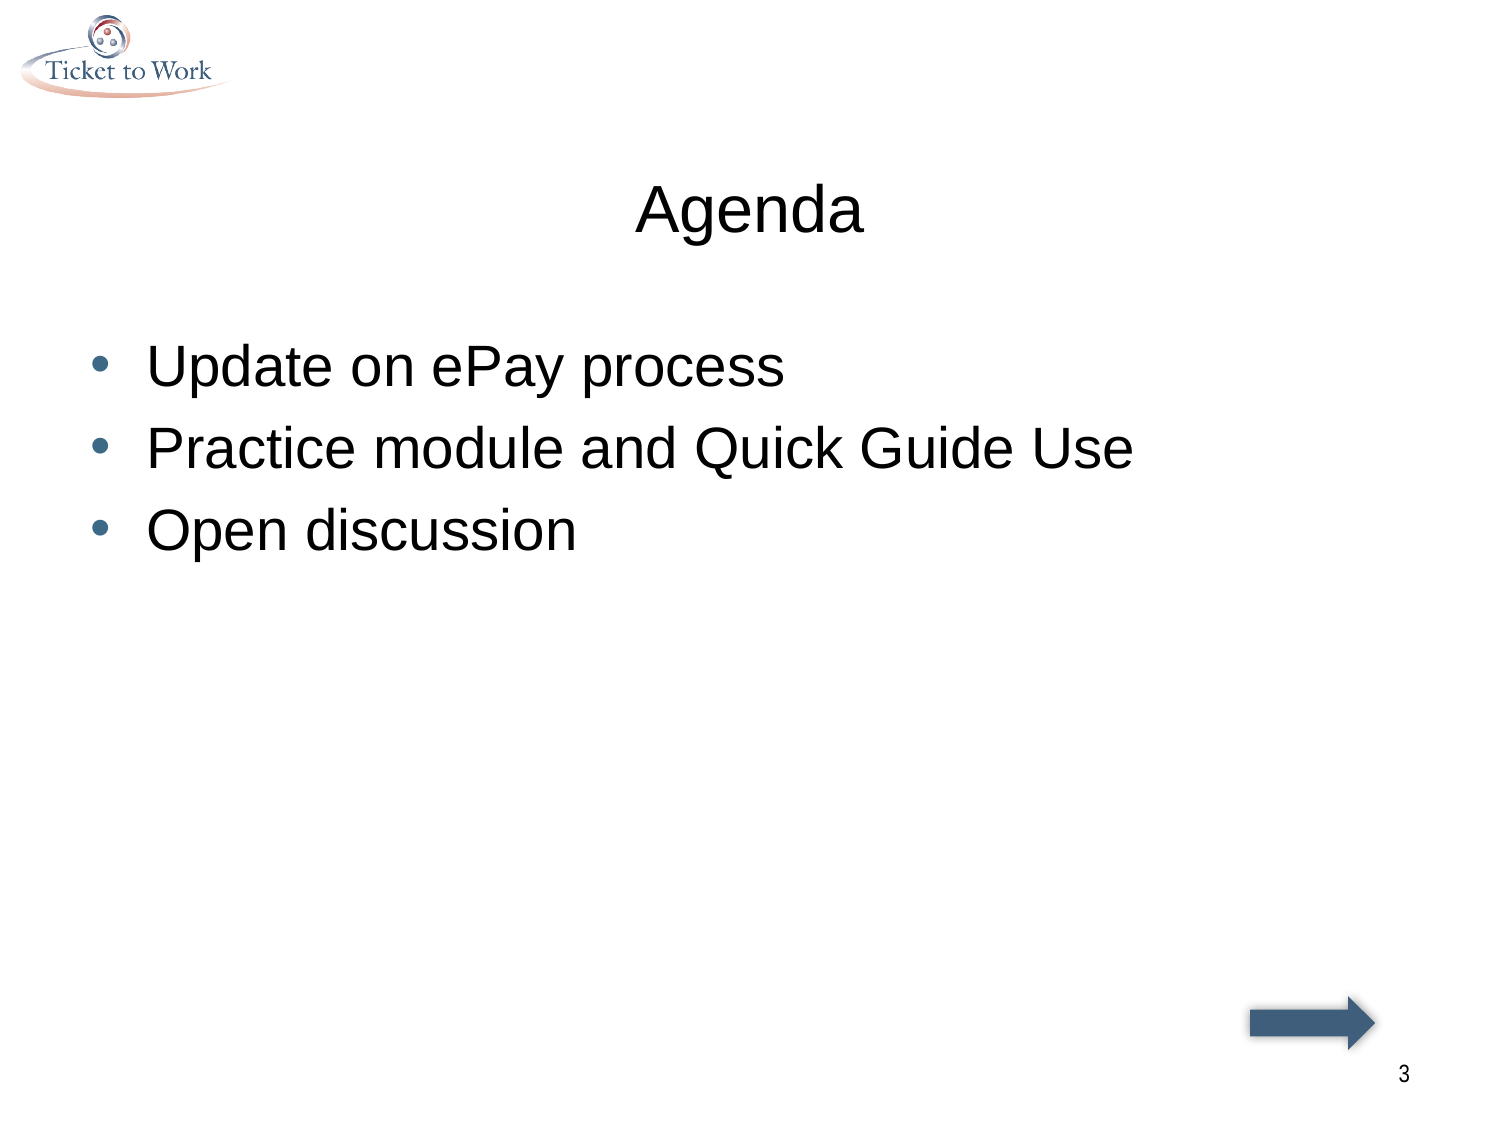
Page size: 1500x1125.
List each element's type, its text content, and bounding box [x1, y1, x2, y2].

picture [20, 0, 234, 98]
title Agenda [74, 111, 1426, 300]
text_box [1249, 995, 1376, 1042]
list Update on ePay process Practice module and Quick Guide Use Open discussion [74, 320, 1426, 997]
slide_number 3 [1074, 1042, 1425, 1103]
